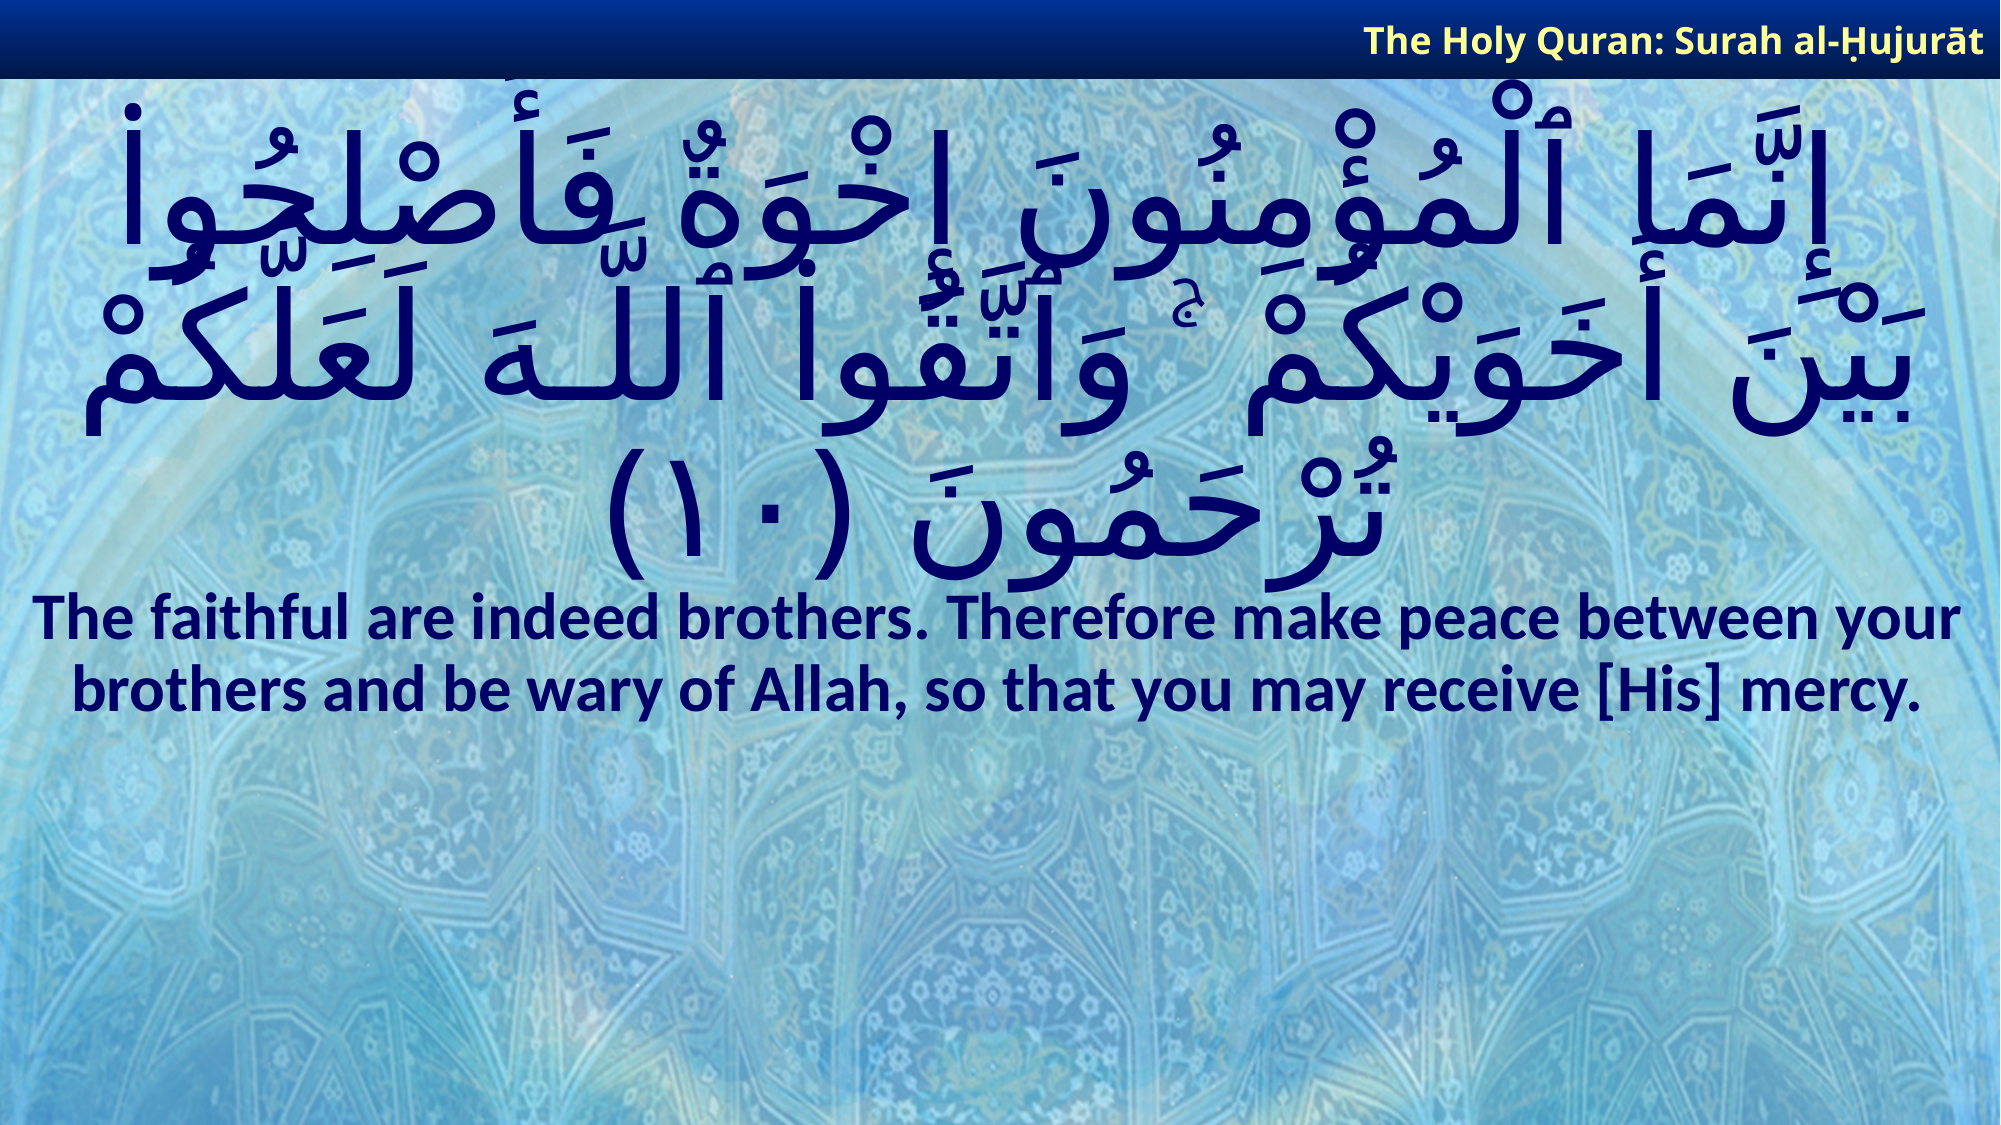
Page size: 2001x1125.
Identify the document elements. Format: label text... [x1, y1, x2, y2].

title إِنَّمَا ٱلْمُؤْمِنُونَ إِخْوَةٌ فَأَصْلِحُوا۟ بَيْنَ أَخَوَيْكُمْ ۚ وَٱتَّقُوا۟ ٱللَّـهَ لَعَلَّكُمْ تُرْحَمُونَ ﴿١٠﴾ [0, 231, 2000, 473]
subtitle The faithful are indeed brothers. Therefore make peace between your brothers and be wary of Allah, so that you may receive [His] mercy. [7, 574, 1989, 862]
picture [0, 0, 2001, 1125]
text_box The Holy Quran: Surah al-Ḥujurāt [0, 0, 2000, 79]
